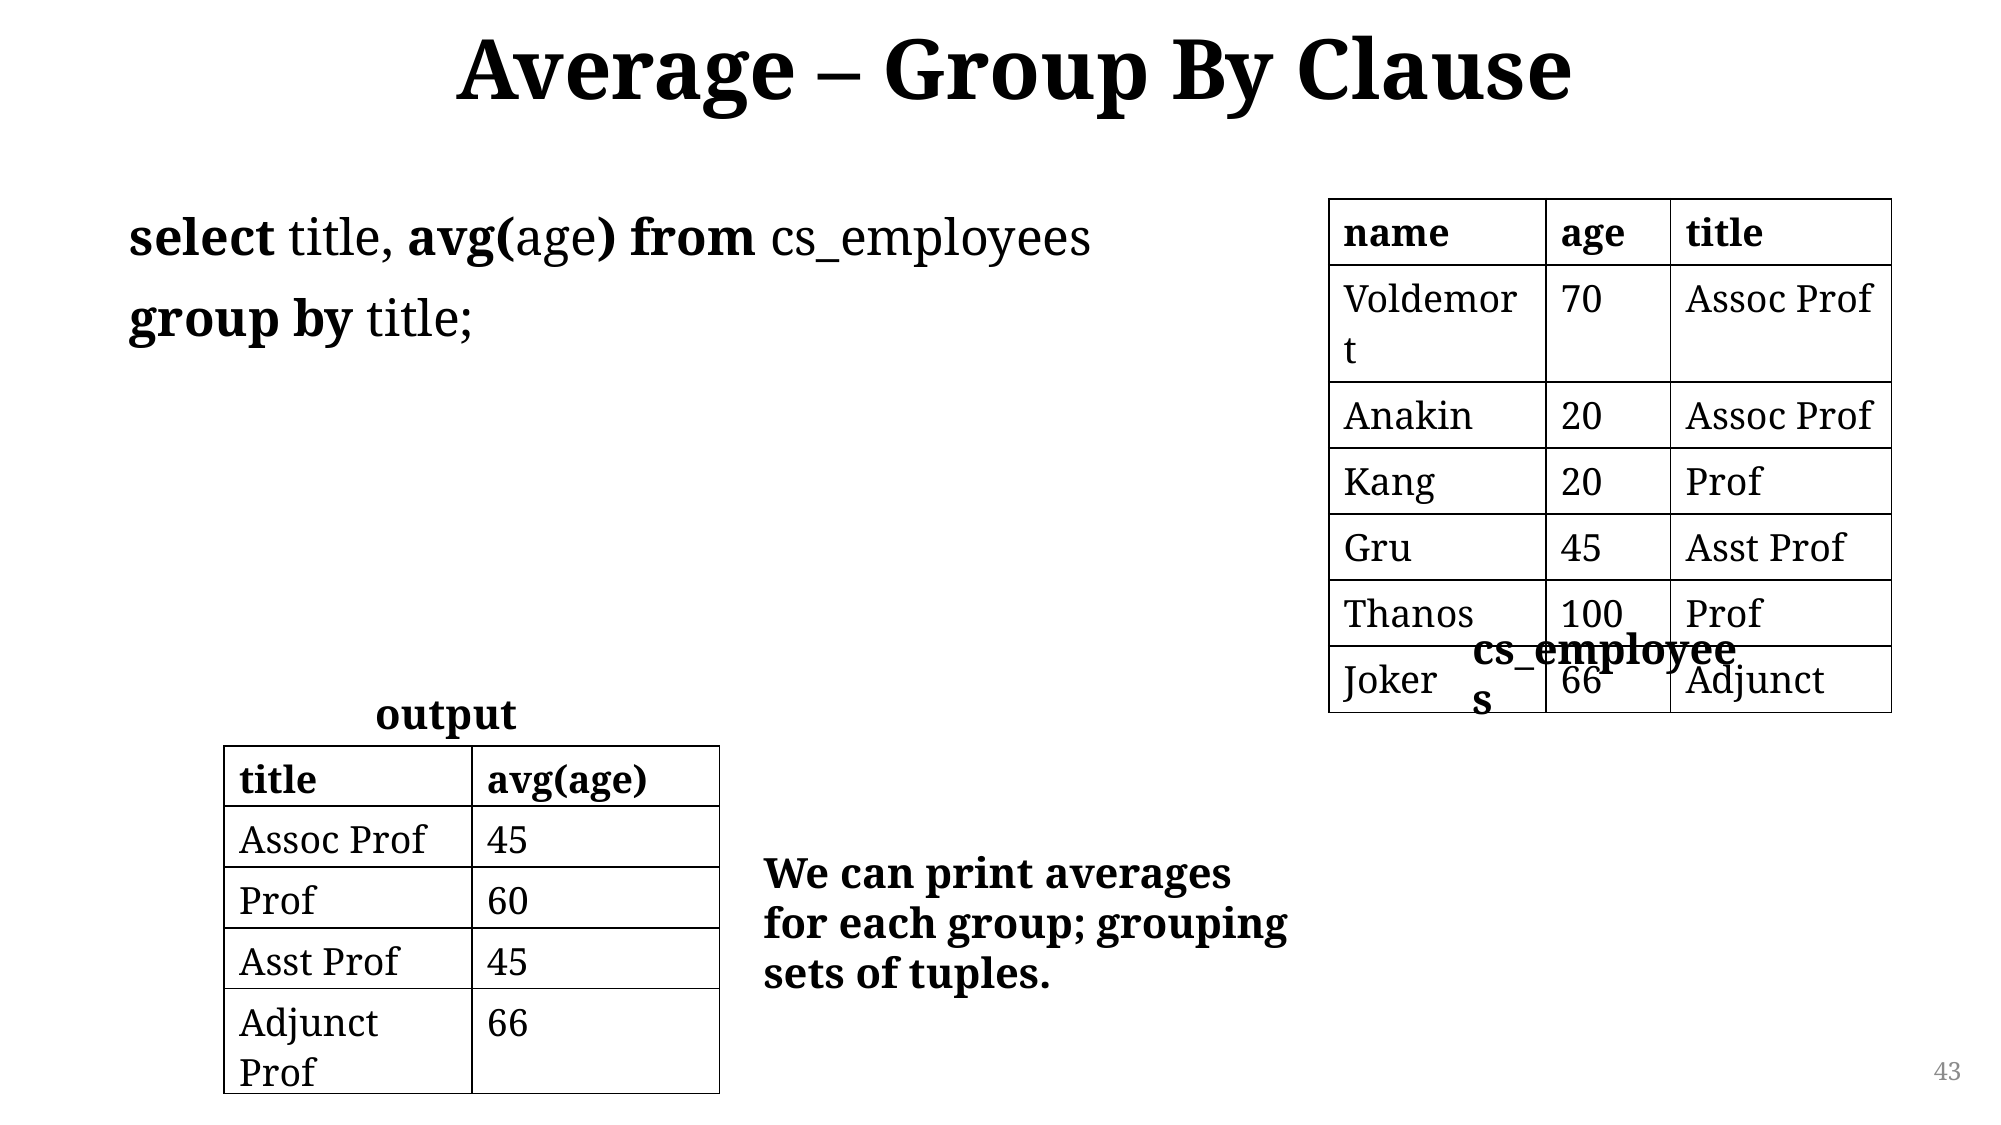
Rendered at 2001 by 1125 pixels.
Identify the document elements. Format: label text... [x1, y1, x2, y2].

table_cell Asst Prof [1671, 515, 1891, 579]
table_cell 45 [473, 807, 719, 866]
table_cell 60 [473, 868, 719, 927]
table_cell Assoc Prof [1671, 266, 1891, 381]
table_cell 70 [1547, 266, 1670, 381]
list select title, avg(age) from cs_employees group by title; [114, 197, 1952, 1035]
table_header name [1330, 200, 1545, 264]
table_header title [225, 747, 471, 805]
table_cell 100 [1547, 581, 1670, 615]
text_box We can print averages for each group; grouping sets of tuples. [748, 839, 1318, 1005]
table_cell Adjunct Prof [225, 989, 471, 1093]
title Average – Group By Clause [152, 0, 1878, 147]
table_cell Thanos [1330, 581, 1545, 645]
table_cell 45 [1547, 515, 1670, 579]
table_cell Prof [1671, 581, 1891, 645]
table_header avg(age) [473, 747, 719, 805]
table_cell Prof [225, 868, 471, 927]
table_cell Voldemort [1330, 266, 1545, 381]
table_cell Assoc Prof [1671, 383, 1891, 447]
table_cell Prof [1671, 449, 1891, 513]
table_cell Kang [1330, 449, 1545, 513]
table_cell Joker [1330, 647, 1457, 712]
text_box output [360, 680, 543, 745]
table_cell Gru [1330, 515, 1545, 579]
table_header title [1671, 200, 1891, 264]
table_cell 20 [1547, 449, 1670, 513]
table_cell Anakin [1330, 383, 1545, 447]
text_box cs_employees [1457, 615, 1760, 730]
table_cell 66 [473, 989, 719, 1093]
table_header age [1547, 200, 1670, 264]
table_cell 45 [473, 929, 719, 988]
table_cell Adjunct [1760, 647, 1891, 712]
table_cell 20 [1547, 383, 1670, 447]
slide_number 43 [1526, 1042, 1977, 1103]
table_cell Assoc Prof [225, 807, 471, 866]
table_cell Asst Prof [225, 929, 471, 988]
